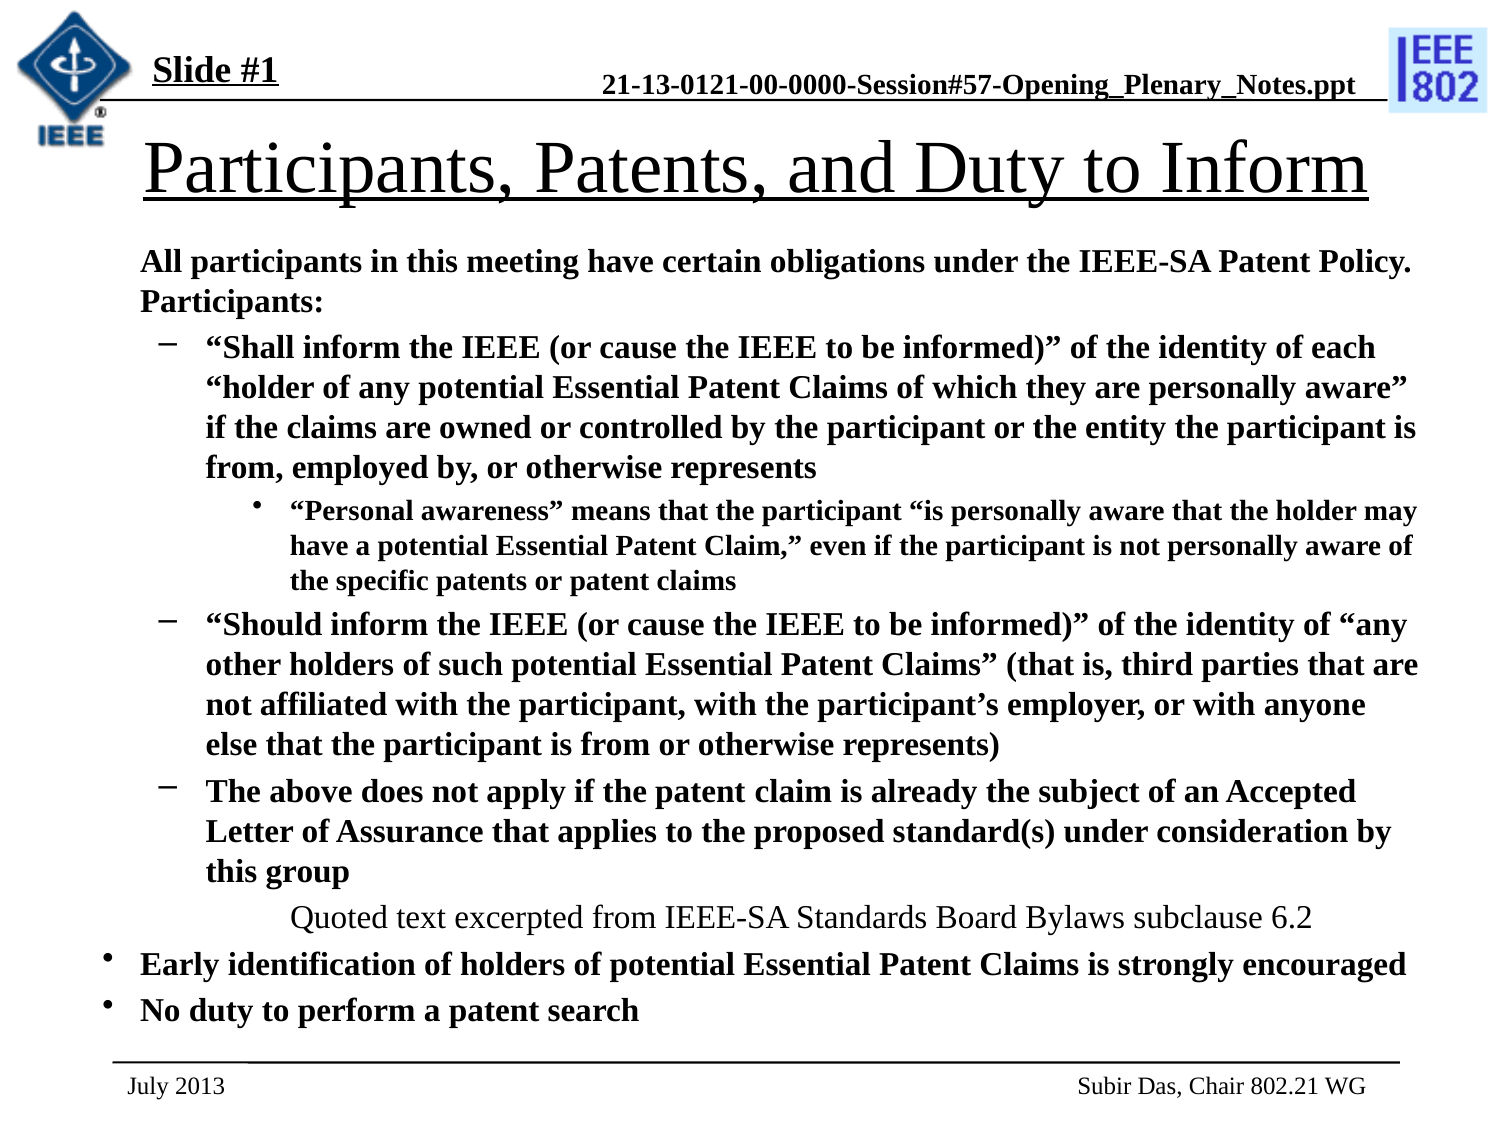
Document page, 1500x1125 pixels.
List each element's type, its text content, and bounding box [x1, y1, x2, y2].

text_box Slide #1 [137, 37, 294, 98]
text_box Subir Das, Chair 802.21 WG [1050, 1062, 1412, 1106]
text_box All participants in this meeting have certain obligations under the IEEE-SA Patent Policy. Participants: “Shall inform the IEEE (or cause the IEEE to be informed)” of the identity of each “holder of any potential Essential Patent Claims of which they are personally aware” if the claims are owned or controlled by the participant or the entity the participant is from, employed by, or otherwise represents “Personal awareness” means that the participant “is personally aware that the holder may have a potential Essential Patent Claim,” even if the participant is not personally aware of the specific patents or patent claims “Should inform the IEEE (or cause the IEEE to be informed)” of the identity of “any other holders of such potential Essential Patent Claims” (that is, third parties that are not affiliated with the participant, with the participant’s employer, or with anyone else that the participant is from or otherwise represents) The above does not apply if the patent claim is already the subject of an Accepted Letter of Assurance that applies to the proposed standard(s) under consideration by this group Quoted text excerpted from IEEE-SA Standards Board Bylaws subclause 6.2 Early identification of holders of potential Essential Patent Claims is strongly encouraged No duty to perform a patent search [87, 212, 1438, 1000]
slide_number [112, 1062, 313, 1098]
text_box [87, 37, 1438, 163]
title Participants, Patents, and Duty to Inform [62, 112, 1451, 213]
picture [12, 9, 137, 150]
picture [1374, 9, 1499, 138]
